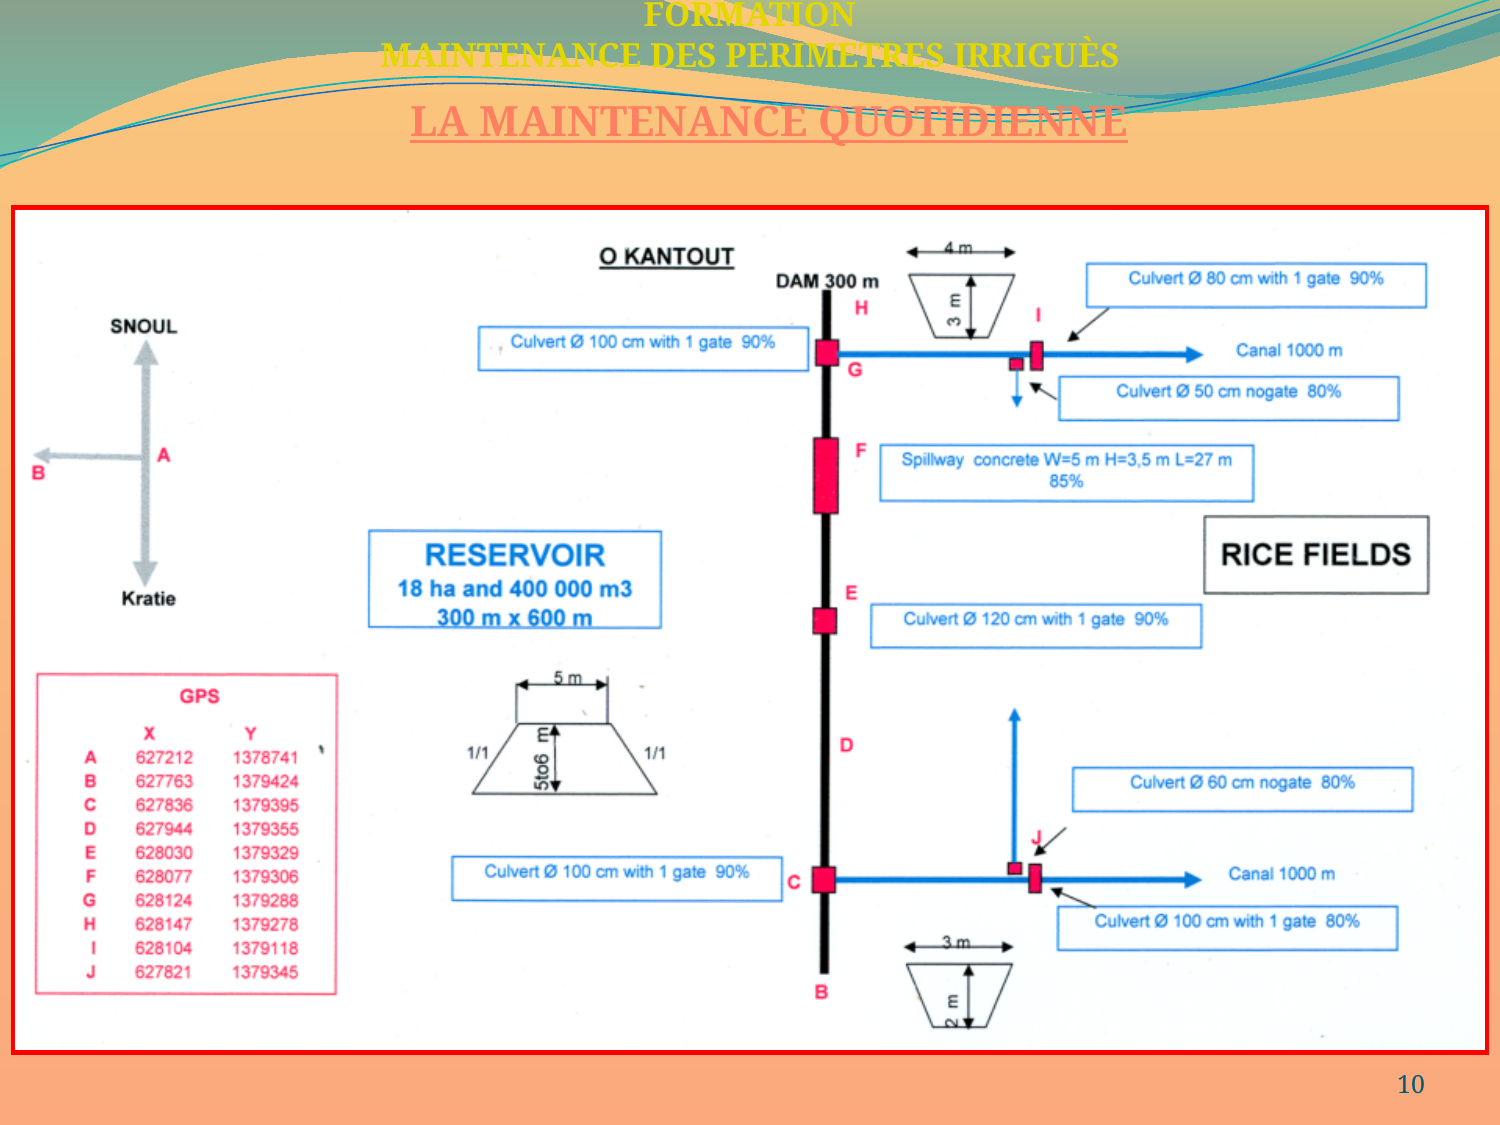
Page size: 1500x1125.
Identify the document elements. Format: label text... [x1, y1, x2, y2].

text_box FORMATION MAINTENANCE DES PERIMETRES IRRIGUÈS [0, 0, 1500, 80]
slide_number 10 [1299, 1063, 1425, 1103]
text_box LA MAINTENANCE QUOTIDIENNE [337, 87, 1200, 153]
picture [15, 209, 1485, 1051]
